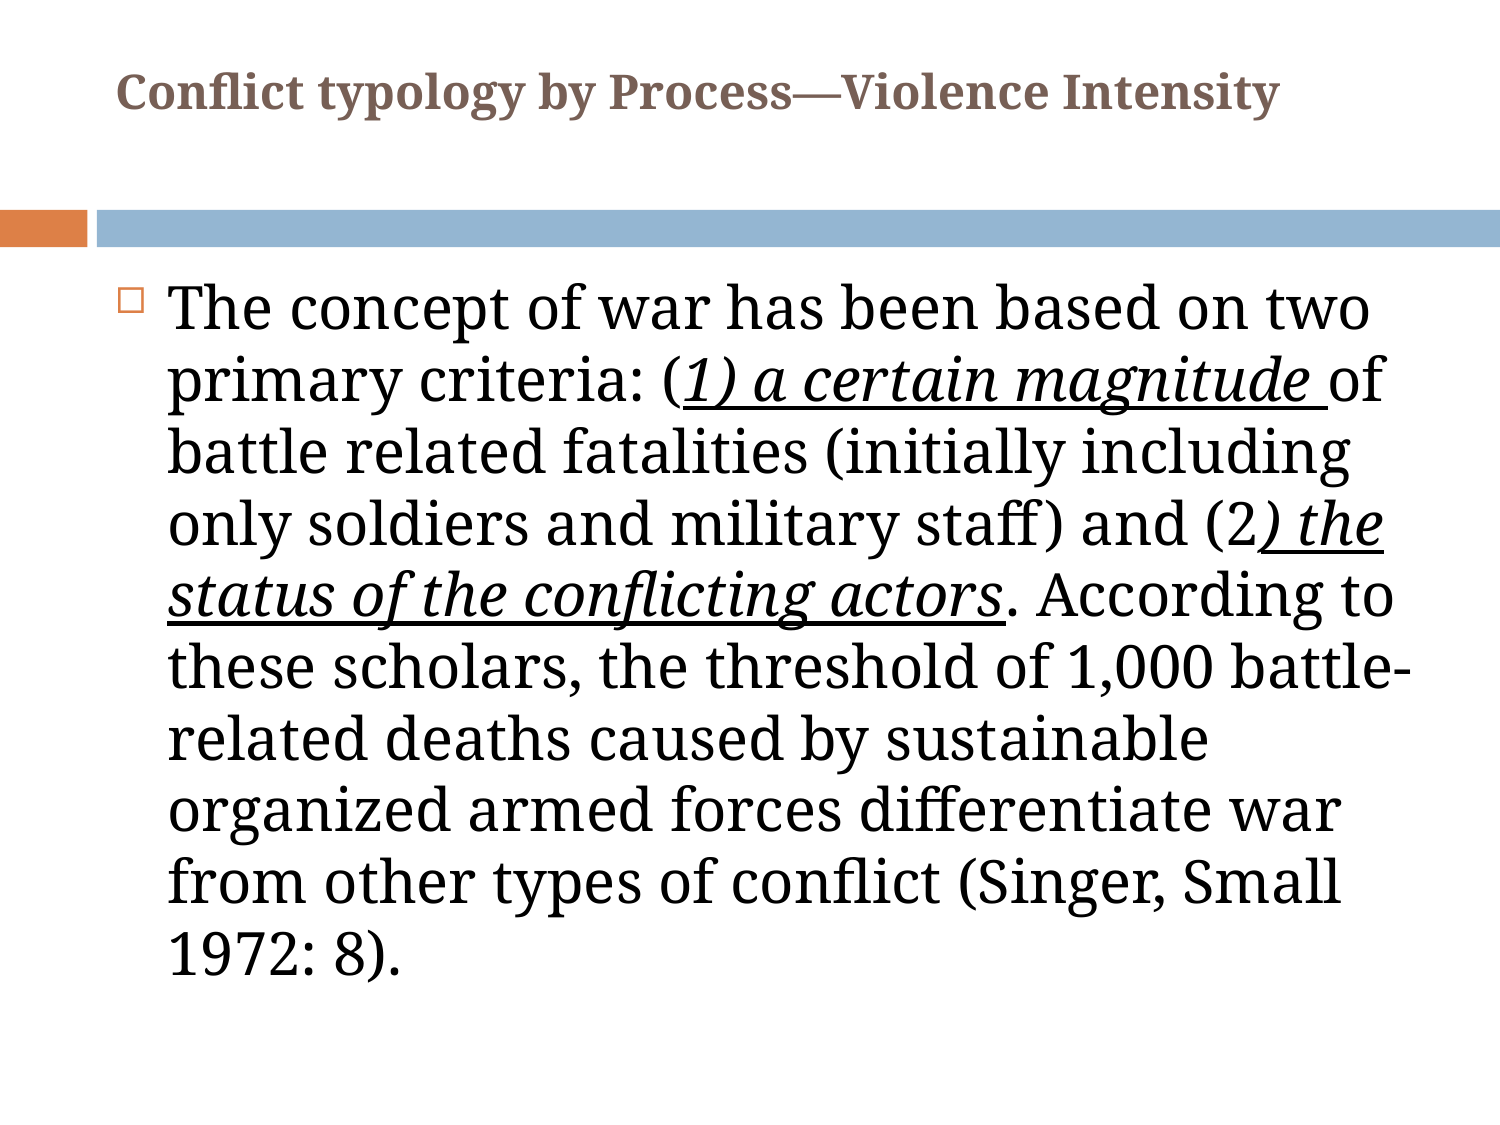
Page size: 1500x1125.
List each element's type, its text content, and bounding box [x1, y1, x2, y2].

text_box Conflict typology by Process—Violence Intensity [100, 37, 1438, 200]
text_box The concept of war has been based on two primary criteria: (1) a certain magnitude of battle related fatalities (initially including only soldiers and military staff) and (2) the status of the conflicting actors. According to these scholars, the threshold of 1,000 battle-related deaths caused by sustainable organized armed forces differentiate war from other types of conflict (Singer, Small 1972: 8). [100, 262, 1438, 1000]
